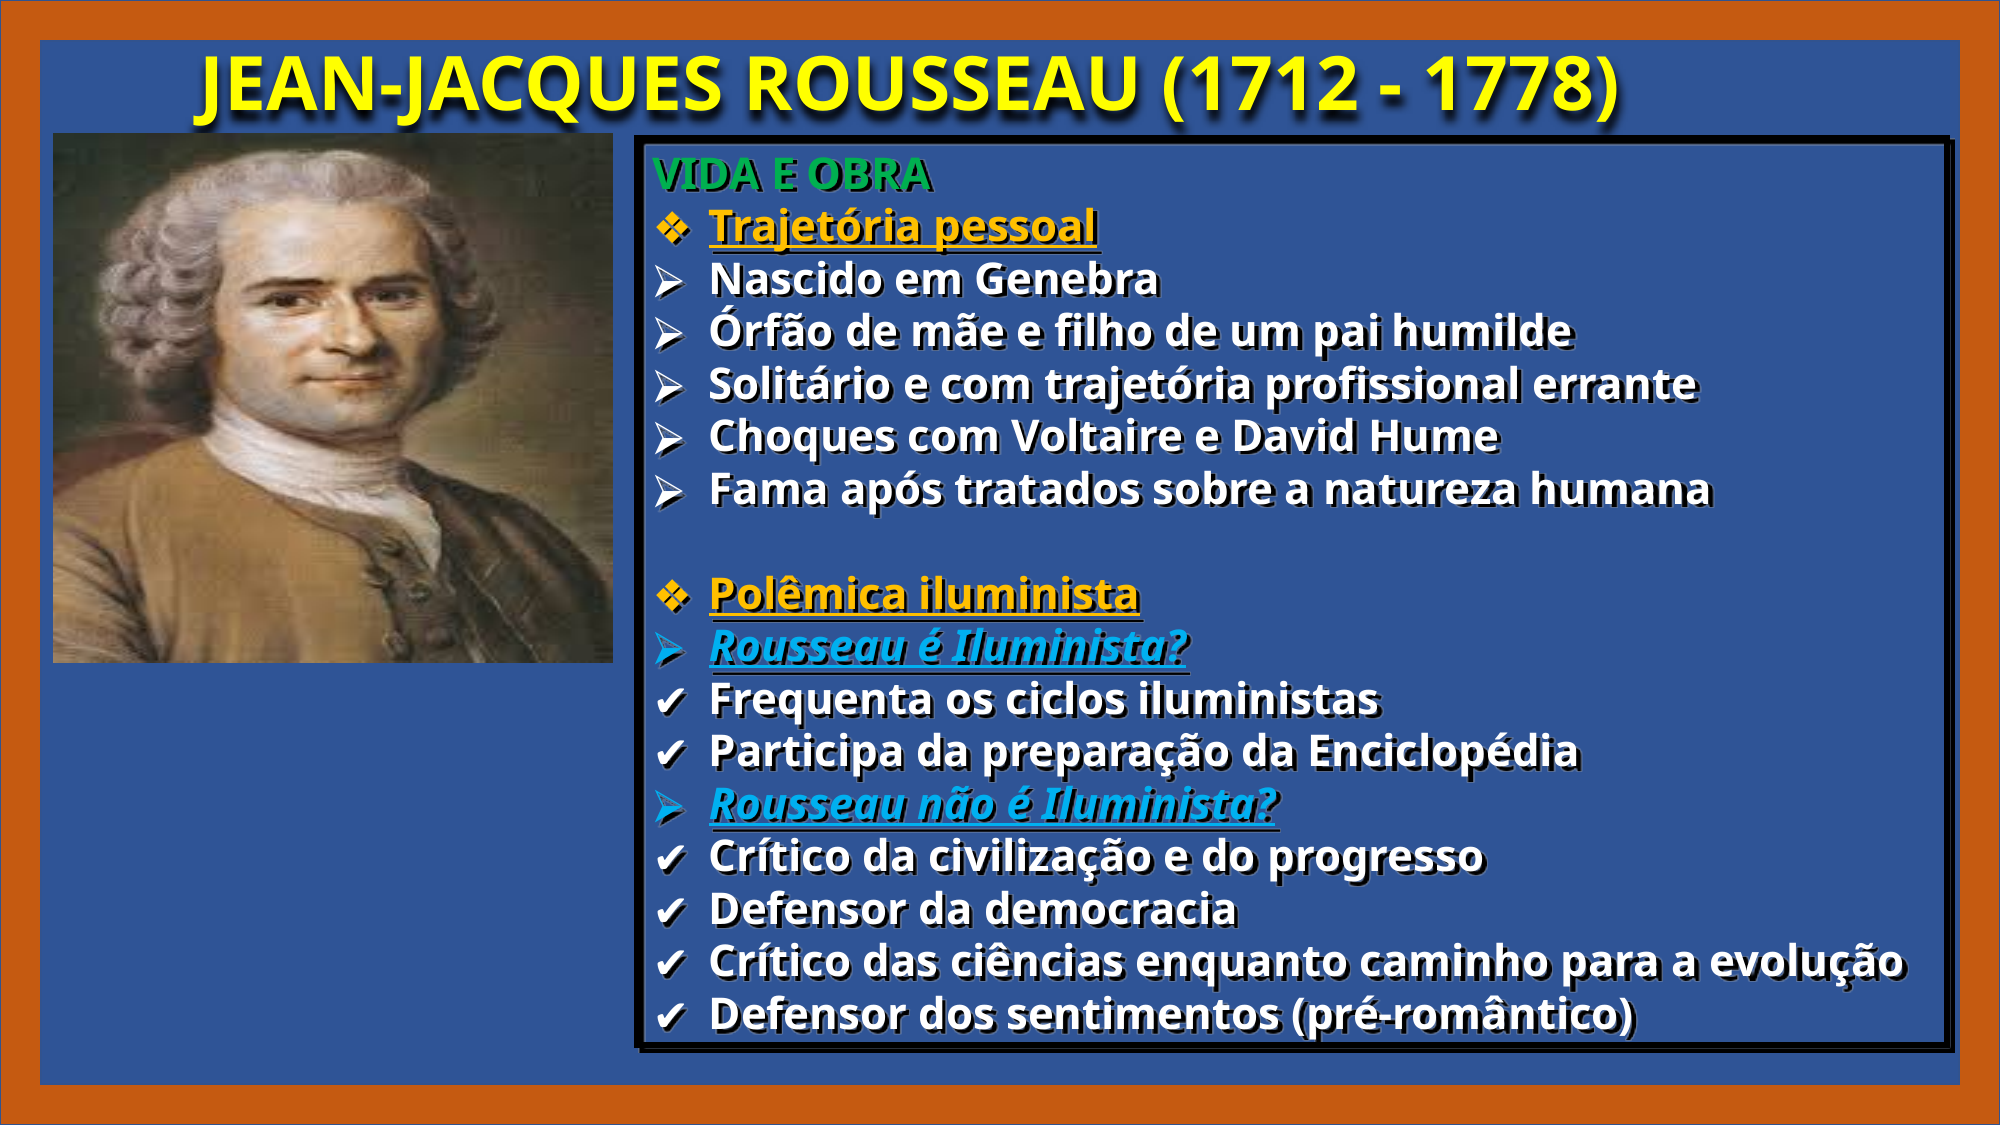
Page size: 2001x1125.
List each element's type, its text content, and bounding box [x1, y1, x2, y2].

text_box VIDA E OBRA Trajetória pessoal Nascido em Genebra Órfão de mãe e filho de um pai humilde Solitário e com trajetória profissional errante Choques com Voltaire e David Hume Fama após tratados sobre a natureza humana Polêmica iluminista Rousseau é Iluminista? Frequenta os ciclos iluministas Participa da preparação da Enciclopédia Rousseau não é Iluminista? Crítico da civilização e do progresso Defensor da democracia Crítico das ciências enquanto caminho para a evolução Defensor dos sentimentos (pré-romântico) [637, 137, 1947, 1046]
text_box [0, 0, 2000, 1125]
picture [52, 133, 613, 663]
text_box [41, 41, 1959, 1084]
text_box JEAN-JACQUES ROUSSEAU (1712 - 1778) [184, 27, 1810, 133]
